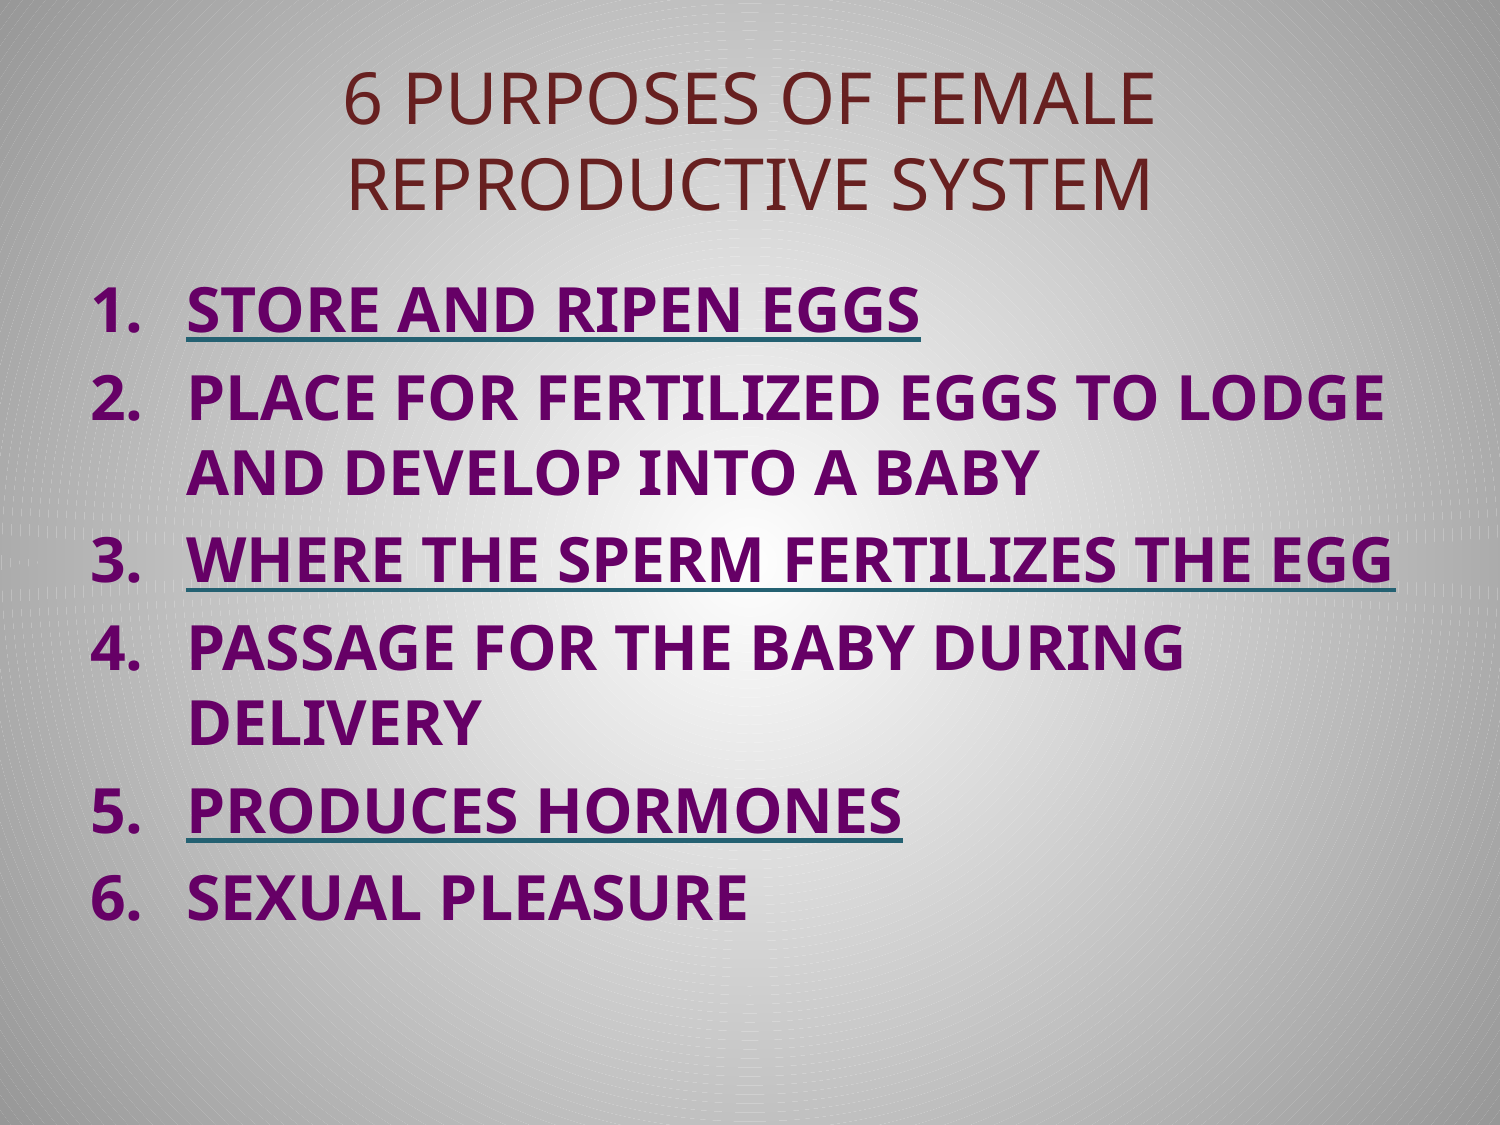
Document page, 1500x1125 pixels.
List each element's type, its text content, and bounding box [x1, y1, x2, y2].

title 6 Purposes of Female Reproductive System [75, 45, 1425, 233]
list Store and Ripen Eggs Place for fertilized eggs to lodge and develop into a baby Where the sperm fertilizes the egg Passage for the baby during delivery Produces hormones Sexual pleasure [75, 262, 1425, 1005]
